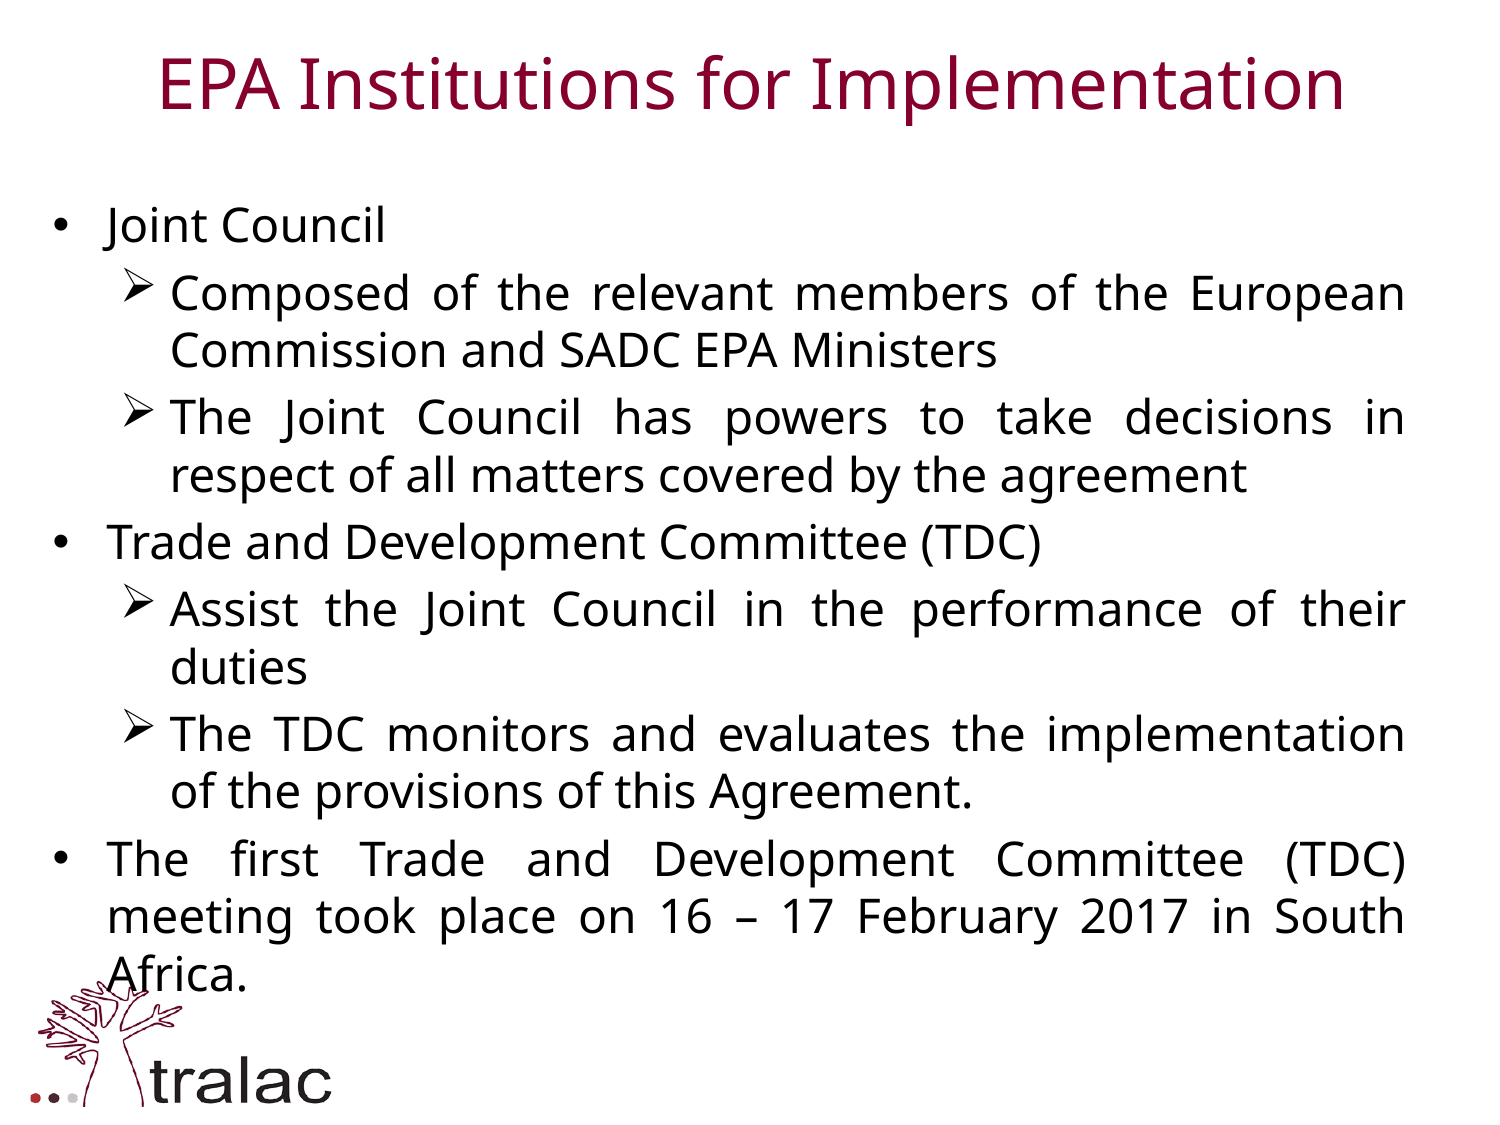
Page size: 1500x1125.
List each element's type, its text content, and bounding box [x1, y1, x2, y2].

picture [26, 975, 337, 1107]
title EPA Institutions for Implementation [115, 24, 1391, 138]
list Joint Council Composed of the relevant members of the European Commission and SADC EPA Ministers The Joint Council has powers to take decisions in respect of all matters covered by the agreement Trade and Development Committee (TDC) Assist the Joint Council in the performance of their duties The TDC monitors and evaluates the implementation of the provisions of this Agreement. The first Trade and Development Committee (TDC) meeting took place on 16 – 17 February 2017 in South Africa. [37, 187, 1424, 1012]
